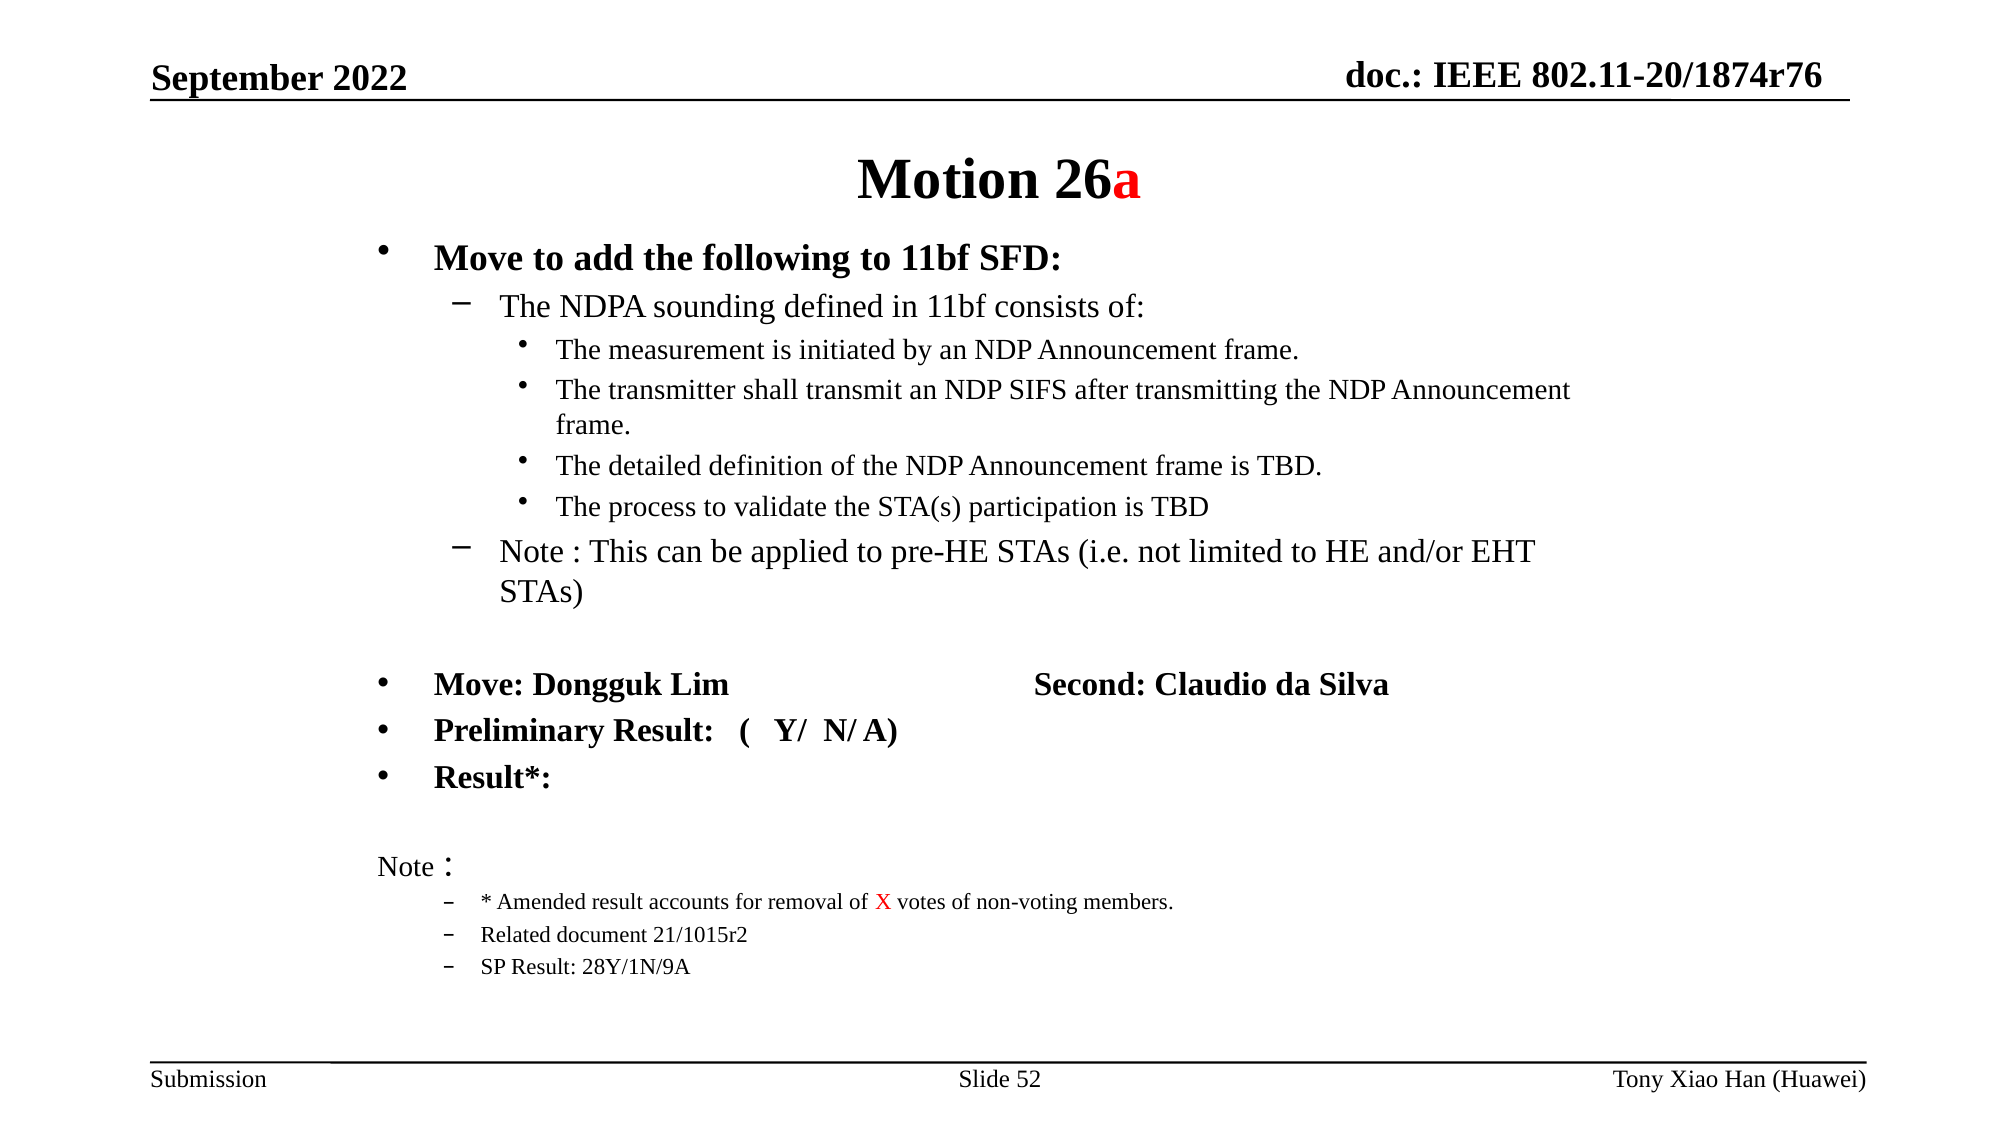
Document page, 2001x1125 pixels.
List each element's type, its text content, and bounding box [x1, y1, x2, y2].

text_box Motion 26a [362, 87, 1638, 224]
text_box Move to add the following to 11bf SFD: The NDPA sounding defined in 11bf consists of: The measurement is initiated by an NDP Announcement frame. The transmitter shall transmit an NDP SIFS after transmitting the NDP Announcement frame. The detailed definition of the NDP Announcement frame is TBD. The process to validate the STA(s) participation is TBD Note : This can be applied to pre-HE STAs (i.e. not limited to HE and/or EHT STAs) Move: Dongguk Lim Second: Claudio da Silva Preliminary Result: ( Y/ N/ A) Result*: Note： * Amended result accounts for removal of X votes of non-voting members. Related document 21/1015r2 SP Result: 28Y/1N/9A [362, 224, 1638, 975]
